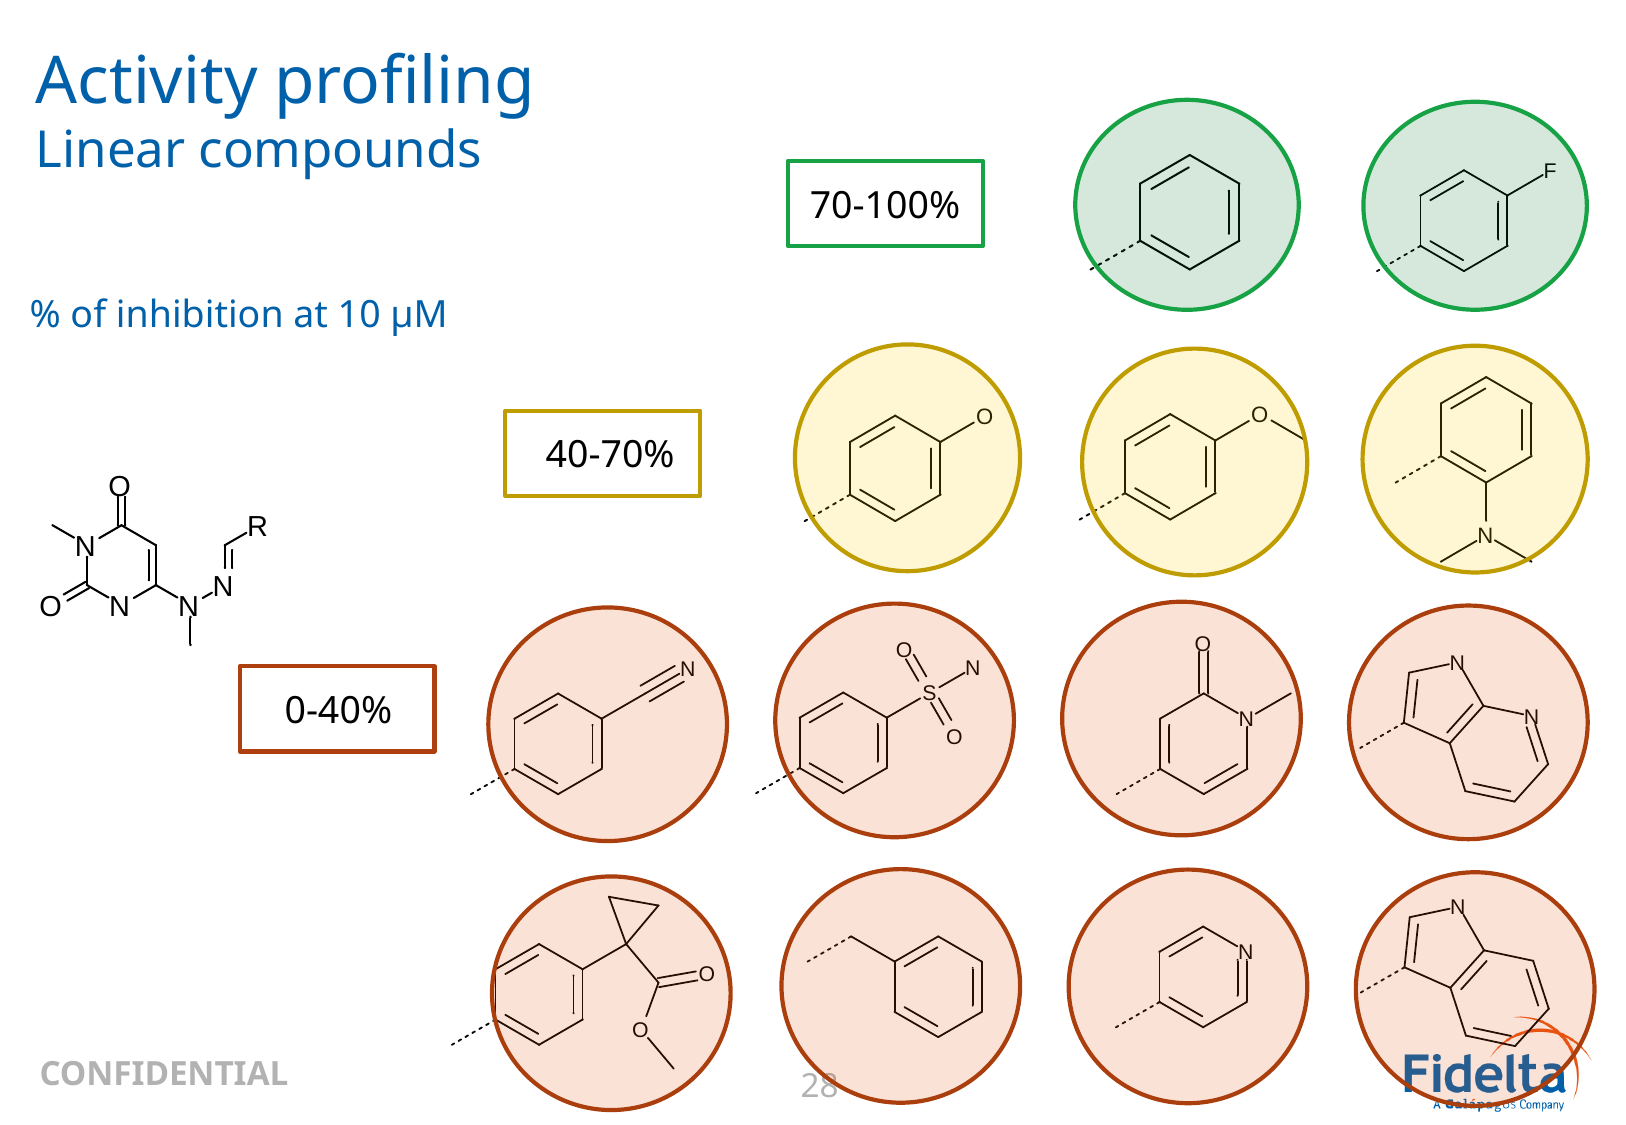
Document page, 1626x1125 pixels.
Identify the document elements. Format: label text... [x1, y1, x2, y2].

text_box [1129, 297, 1245, 312]
text_box [238, 664, 426, 754]
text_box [27, 459, 281, 661]
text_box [1357, 146, 1569, 289]
text_box [1116, 599, 1247, 618]
text_box [1151, 346, 1238, 355]
text_box [847, 1093, 954, 1105]
text_box [786, 187, 985, 248]
text_box [1104, 97, 1301, 285]
text_box [1415, 296, 1535, 312]
picture [1403, 1022, 1593, 1115]
text_box [503, 409, 702, 498]
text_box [783, 356, 1550, 580]
text_box [1410, 603, 1527, 618]
text_box 70-100% [795, 173, 976, 233]
text_box % of inhibition at 10 µM [14, 282, 463, 342]
text_box [1555, 376, 1590, 542]
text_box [1068, 132, 1259, 289]
text_box [832, 601, 957, 618]
text_box 0-40% [269, 678, 408, 739]
text_box [1416, 1093, 1535, 1108]
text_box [431, 619, 1567, 1086]
text_box 40-70% [530, 422, 690, 483]
text_box [1425, 343, 1525, 355]
text_box [545, 1093, 678, 1113]
title Activity profiling Linear compounds [20, 29, 1403, 187]
text_box [1134, 1093, 1242, 1106]
text_box [855, 342, 960, 355]
text_box [1572, 660, 1590, 785]
text_box [1382, 99, 1570, 146]
text_box [1572, 917, 1597, 1061]
text_box [553, 605, 663, 618]
text_box [1573, 151, 1589, 260]
